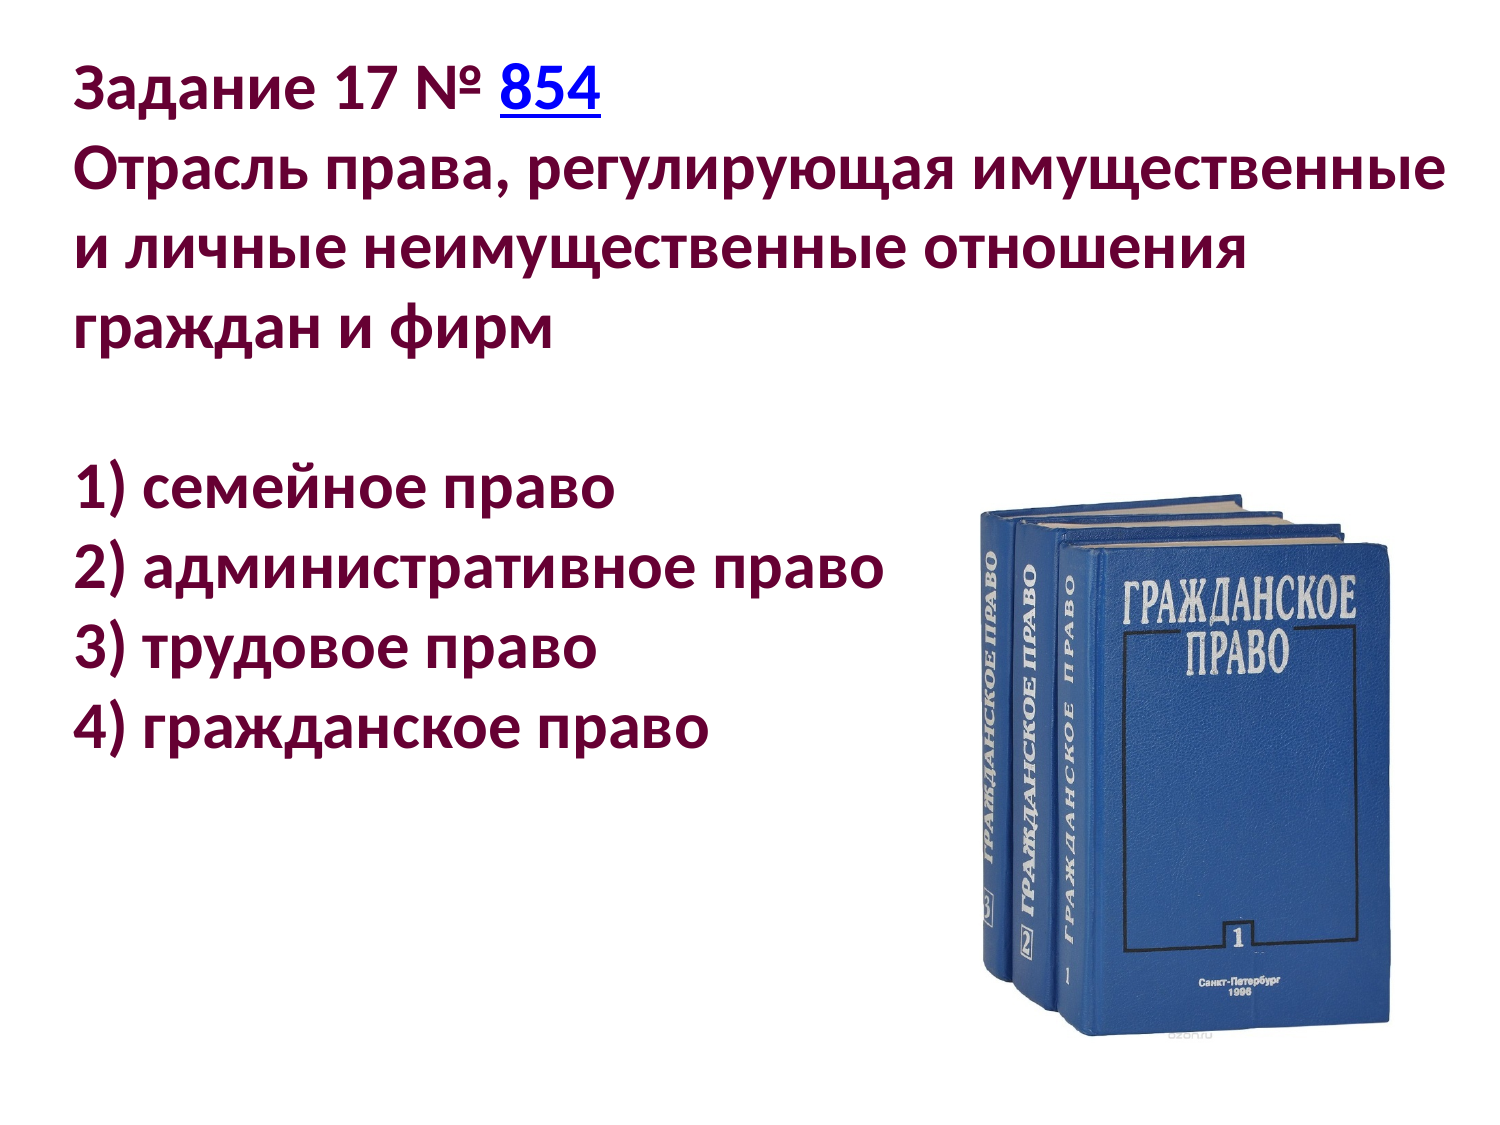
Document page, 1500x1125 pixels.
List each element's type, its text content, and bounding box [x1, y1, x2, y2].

text_box Задание 17 № 854 Отрасль права, регулирующая имущественные и личные неимущественные отношения граждан и фирм 1) семейное право 2) административное право 3) трудовое право 4) гражданское право [58, 35, 1465, 770]
picture [913, 491, 1466, 1044]
